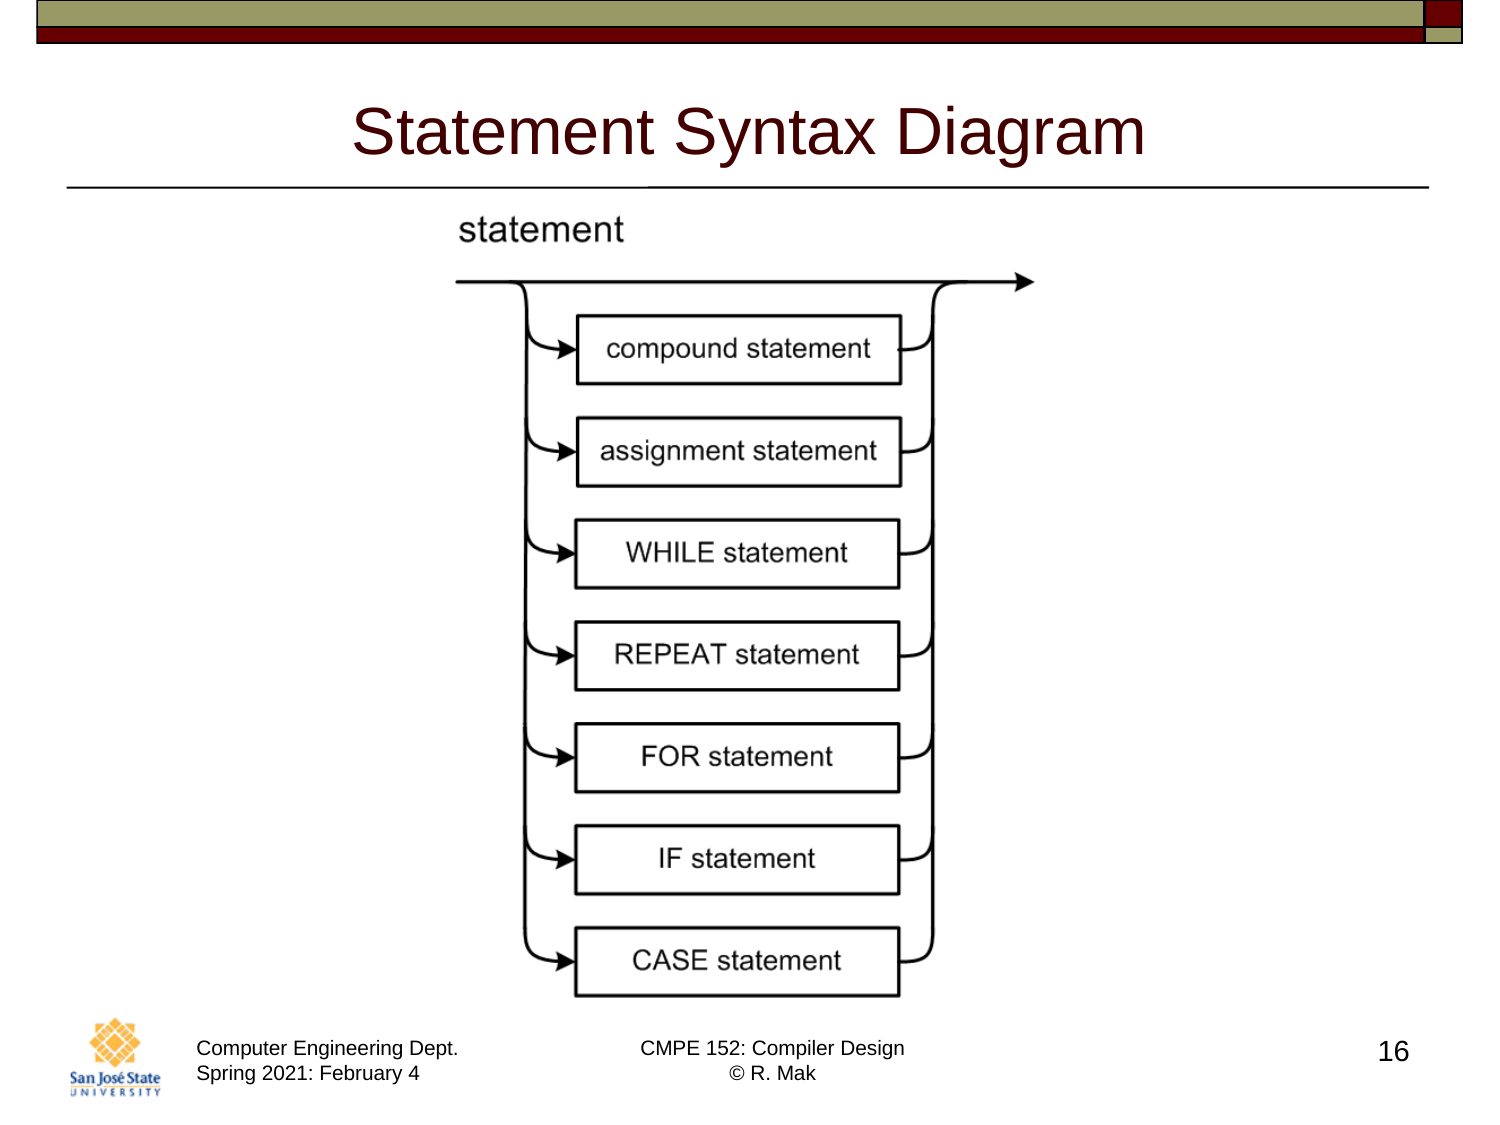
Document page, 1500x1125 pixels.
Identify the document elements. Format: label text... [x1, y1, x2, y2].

picture [60, 1012, 166, 1112]
title Statement Syntax Diagram [75, 67, 1425, 175]
slide_number 16 [1320, 1025, 1425, 1100]
picture [455, 202, 1036, 998]
